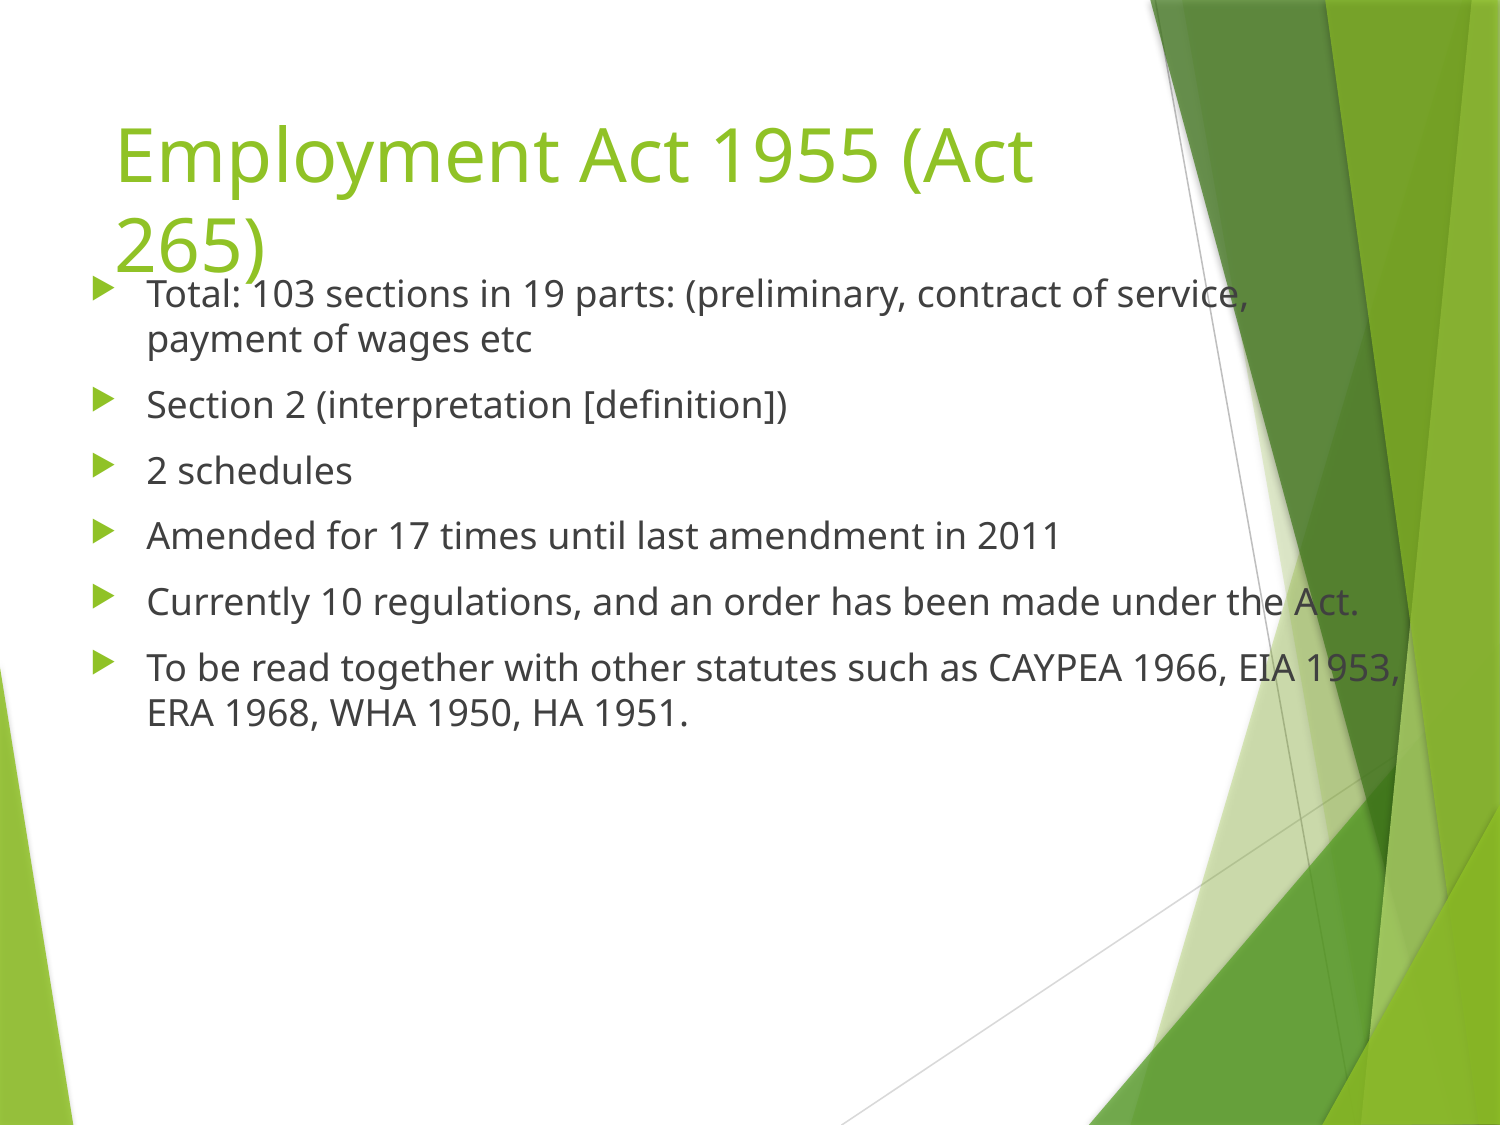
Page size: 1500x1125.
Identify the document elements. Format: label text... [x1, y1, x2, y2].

list Total: 103 sections in 19 parts: (preliminary, contract of service, payment of wages etc Section 2 (interpretation [definition]) 2 schedules Amended for 17 times until last amendment in 2011 Currently 10 regulations, and an order has been made under the Act. To be read together with other statutes such as CAYPEA 1966, EIA 1953, ERA 1968, WHA 1950, HA 1951. [75, 262, 1425, 1079]
title Employment Act 1955 (Act 265) [99, 99, 1142, 262]
